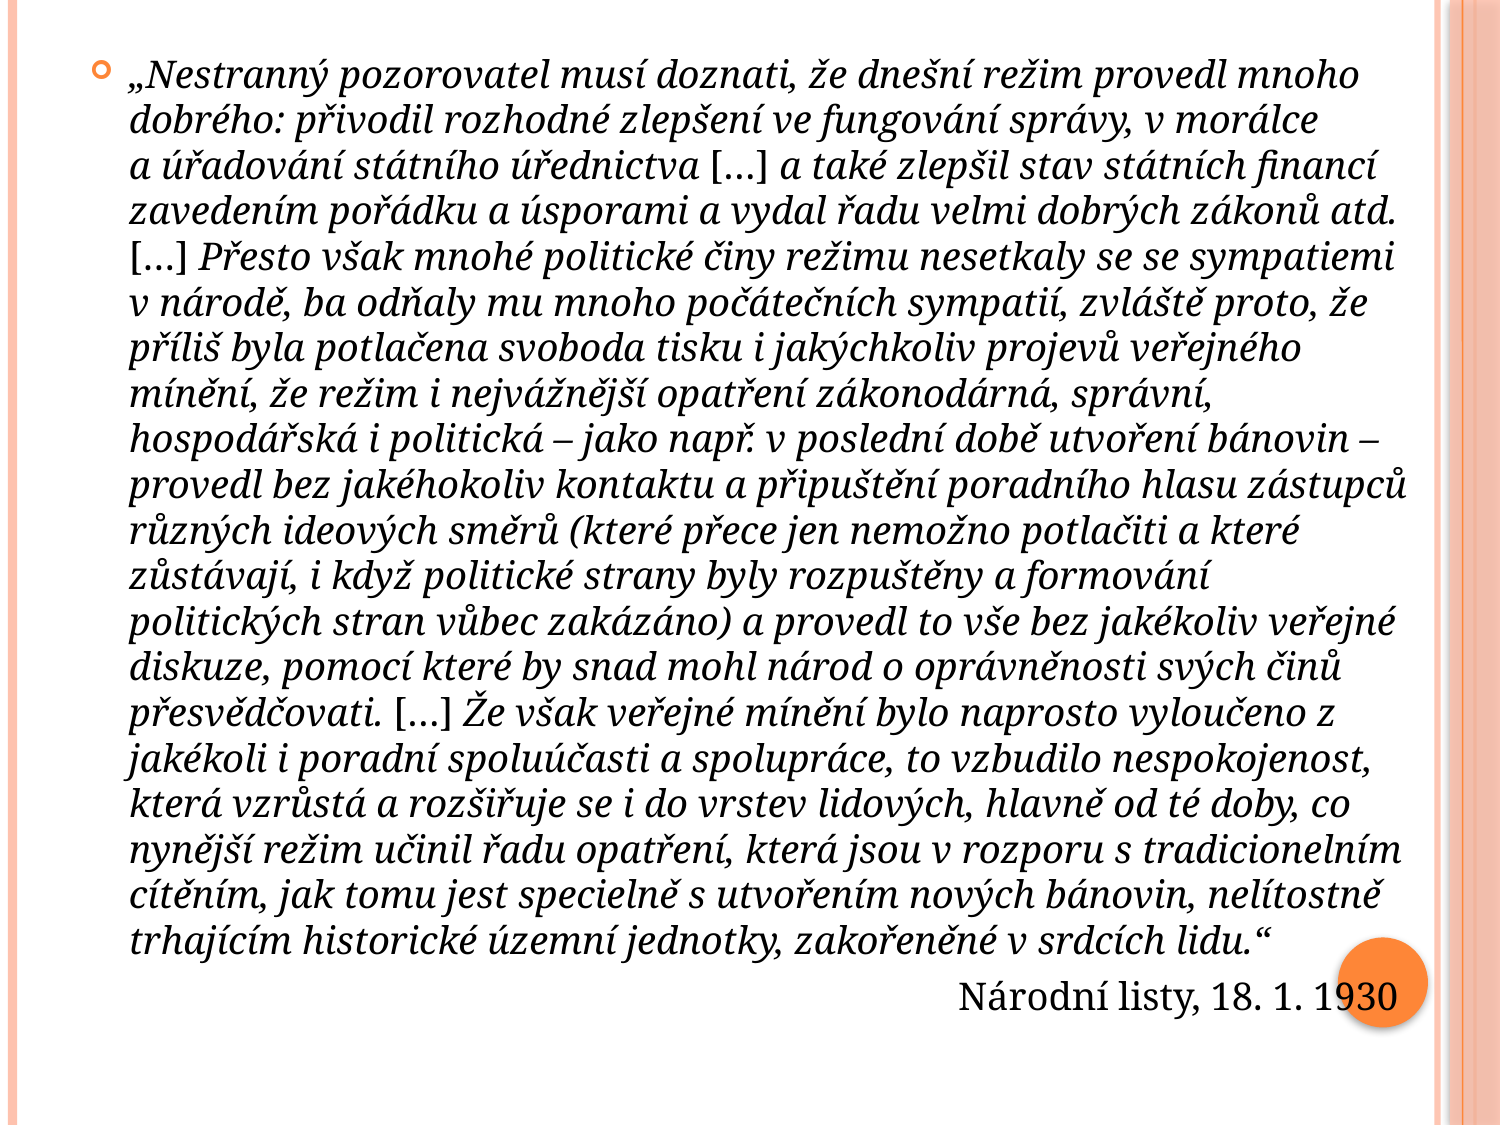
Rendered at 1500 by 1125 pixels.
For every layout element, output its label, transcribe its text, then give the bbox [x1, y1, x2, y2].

list „Nestranný pozorovatel musí doznati, že dnešní režim provedl mnoho dobrého: přivodil rozhodné zlepšení ve fungování správy, v morálce a úřadování státního úřednictva […] a také zlepšil stav státních financí zavedením pořádku a úsporami a vydal řadu velmi dobrých zákonů atd. […] Přesto však mnohé politické činy režimu nesetkaly se se sympatiemi v národě, ba odňaly mu mnoho počátečních sympatií, zvláště proto, že příliš byla potlačena svoboda tisku i jakýchkoliv projevů veřejného mínění, že režim i nejvážnější opatření zákonodárná, správní, hospodářská i politická – jako např. v poslední době utvoření bánovin – provedl bez jakéhokoliv kontaktu a připuštění poradního hlasu zástupců různých ideových směrů (které přece jen nemožno potlačiti a které zůstávají, i když politické strany byly rozpuštěny a formování politických stran vůbec zakázáno) a provedl to vše bez jakékoliv veřejné diskuze, pomocí které by snad mohl národ o oprávněnosti svých činů přesvědčovati. […] Že však veřejné mínění bylo naprosto vyloučeno z jakékoli i poradní spoluúčasti a spolupráce, to vzbudilo nespokojenost, která vzrůstá a rozšiřuje se i do vrstev lidových, hlavně od té doby, co nynější režim učinil řadu opatření, která jsou v rozporu s tradicionelním cítěním, jak tomu jest specielně s utvořením nových bánovin, nelítostně trhajícím historické územní jednotky, zakořeněné v srdcích lidu.“ Národní listy, 18. 1. 1930 [75, 42, 1424, 1062]
